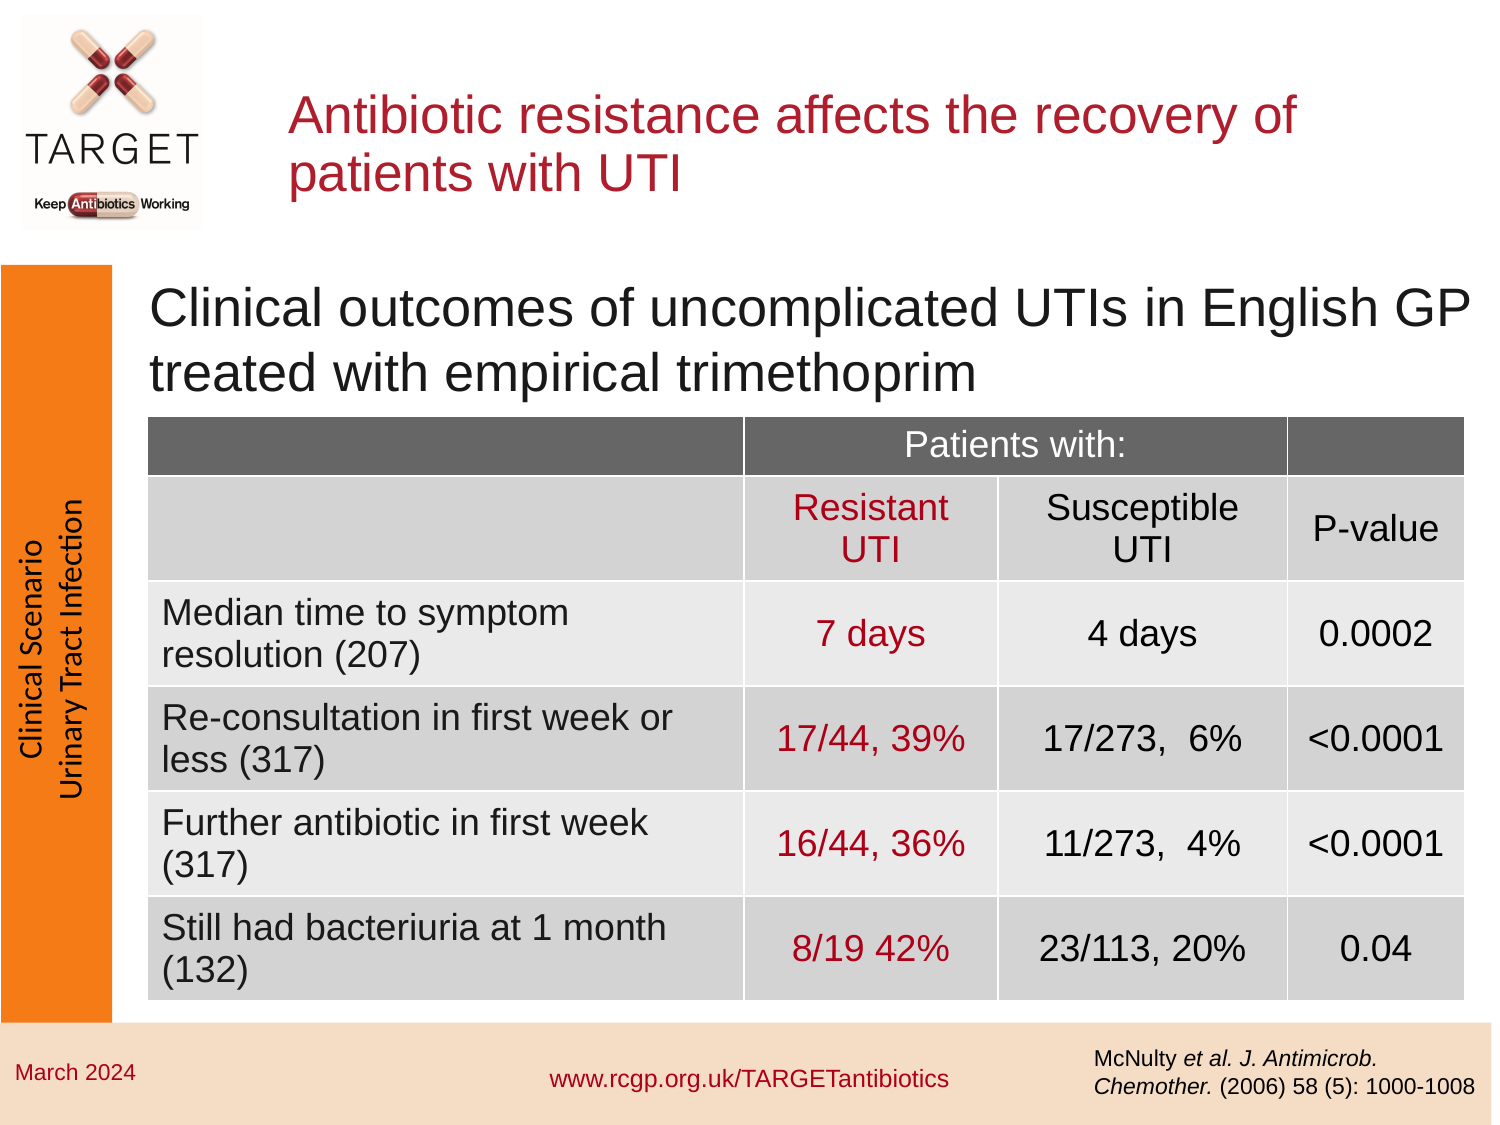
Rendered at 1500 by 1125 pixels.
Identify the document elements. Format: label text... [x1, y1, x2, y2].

text_box [0, 1022, 1492, 1125]
table_cell Susceptible UTI [999, 477, 1287, 580]
text_box Clinical outcomes of uncomplicated UTIs in English GP treated with empirical trimethoprim [134, 264, 1500, 410]
table_header [1288, 417, 1464, 475]
table_cell <0.0001 [1288, 792, 1464, 895]
table_header Patients with: [745, 417, 1287, 475]
table_cell 8/19 42% [745, 897, 997, 1000]
table_cell <0.0001 [1288, 687, 1464, 790]
table_cell 4 days [999, 582, 1287, 685]
text_box www.rcgp.org.uk/TARGETantibiotics [499, 1055, 1001, 1100]
table_cell 0.0002 [1288, 582, 1464, 685]
text_box March 2024 [0, 1049, 502, 1093]
title Antibiotic resistance affects the recovery of patients with UTI [273, 80, 1465, 211]
text_box McNulty et al. J. Antimicrob. Chemother. (2006) 58 (5): 1000-1008 [1079, 1036, 1500, 1107]
table_cell P-value [1288, 477, 1464, 580]
table_cell [148, 477, 743, 580]
table_cell 11/273, 4% [999, 792, 1287, 895]
table_cell Resistant UTI [745, 477, 997, 580]
table_cell Re-consultation in first week or less (317) [148, 687, 743, 790]
table_cell 7 days [745, 582, 997, 685]
table_cell 16/44, 36% [745, 792, 997, 895]
table_cell 17/273, 6% [999, 687, 1287, 790]
table_cell Further antibiotic in first week (317) [148, 792, 743, 895]
table_cell 17/44, 39% [745, 687, 997, 790]
picture [21, 15, 203, 230]
table_header [148, 417, 743, 475]
table_cell Median time to symptom resolution (207) [148, 582, 743, 685]
table_cell 23/113, 20% [999, 897, 1287, 1000]
text_box Clinical Scenario Urinary Tract Infection [1, 264, 113, 1022]
table_cell Still had bacteriuria at 1 month (132) [148, 897, 743, 1000]
table_cell 0.04 [1288, 897, 1464, 1000]
